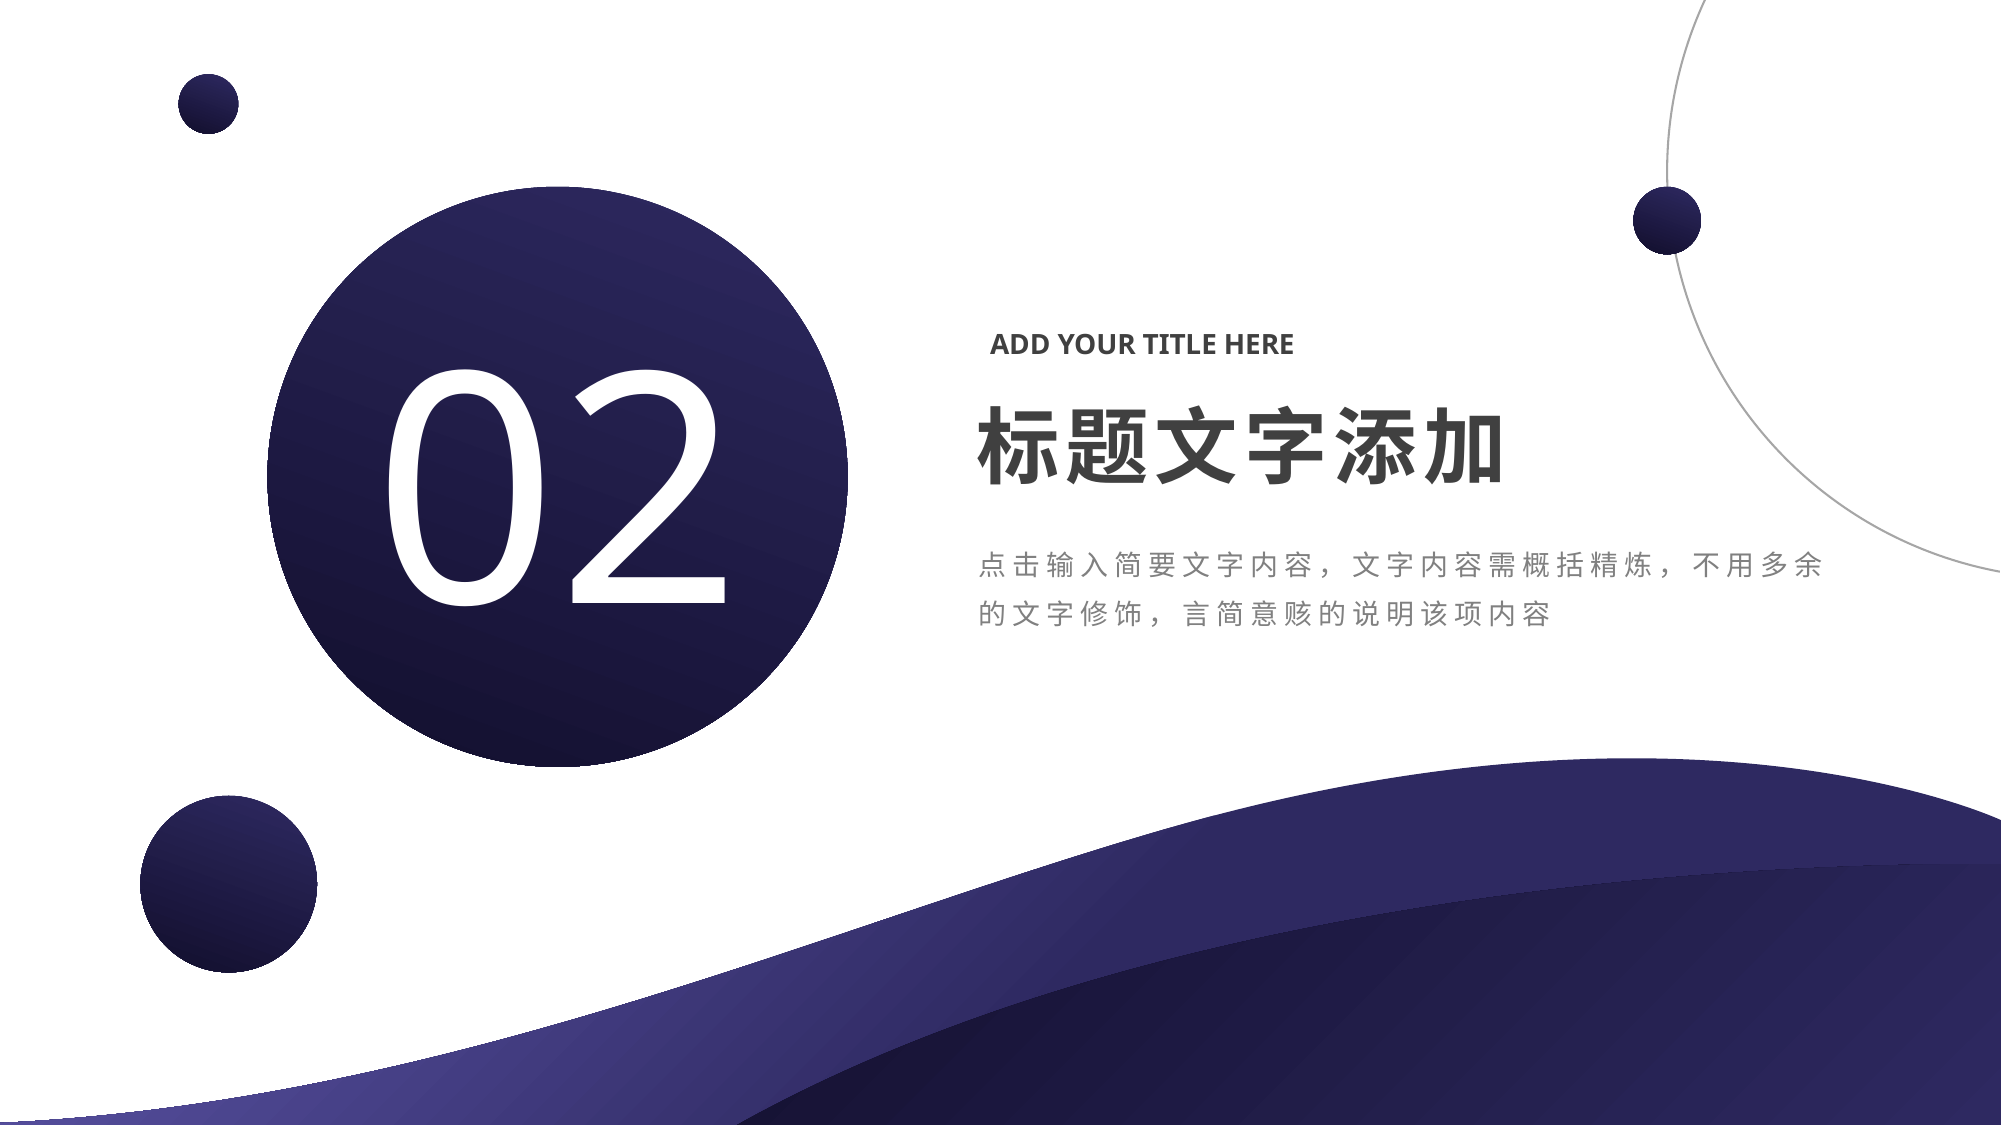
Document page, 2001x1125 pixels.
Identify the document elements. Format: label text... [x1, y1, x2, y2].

text_box [177, 73, 240, 135]
text_box 标题文字添加 [961, 386, 1618, 502]
text_box 点击输入简要文字内容，文字内容需概括精炼，不用多余的文字修饰，言简意赅的说明该项内容 [958, 520, 1860, 641]
text_box [1667, 0, 2000, 572]
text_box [0, 677, 2000, 1125]
text_box ADD YOUR TITLE HERE [969, 317, 1315, 371]
text_box [266, 185, 849, 677]
text_box 02 [363, 276, 752, 674]
text_box [1632, 185, 1703, 256]
